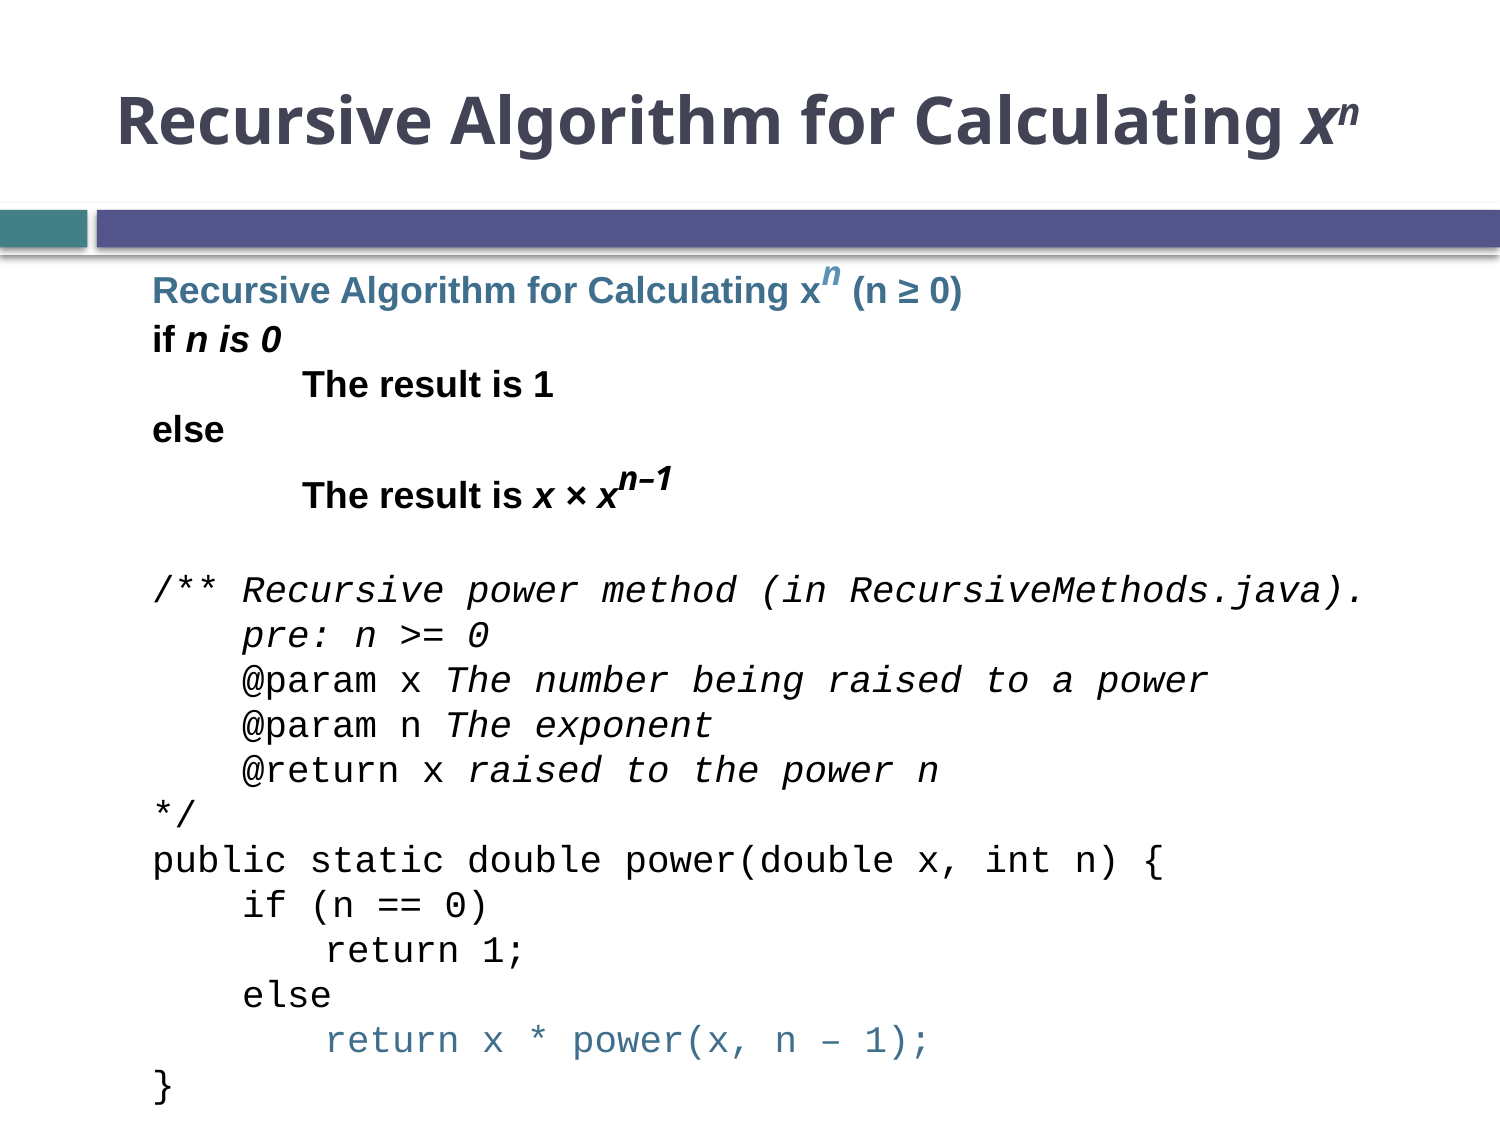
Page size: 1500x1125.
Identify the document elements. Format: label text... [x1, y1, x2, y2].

title Recursive Algorithm for Calculating xn [100, 37, 1438, 200]
text_box Recursive Algorithm for Calculating xn (n ≥ 0) if n is 0 The result is 1 else The result is x × xn–1 /** Recursive power method (in RecursiveMethods.java). pre: n >= 0 @param x The number being raised to a power @param n The exponent @return x raised to the power n */ public static double power(double x, int n) { if (n == 0) return 1; else return x * power(x, n – 1); } [137, 237, 1500, 1113]
